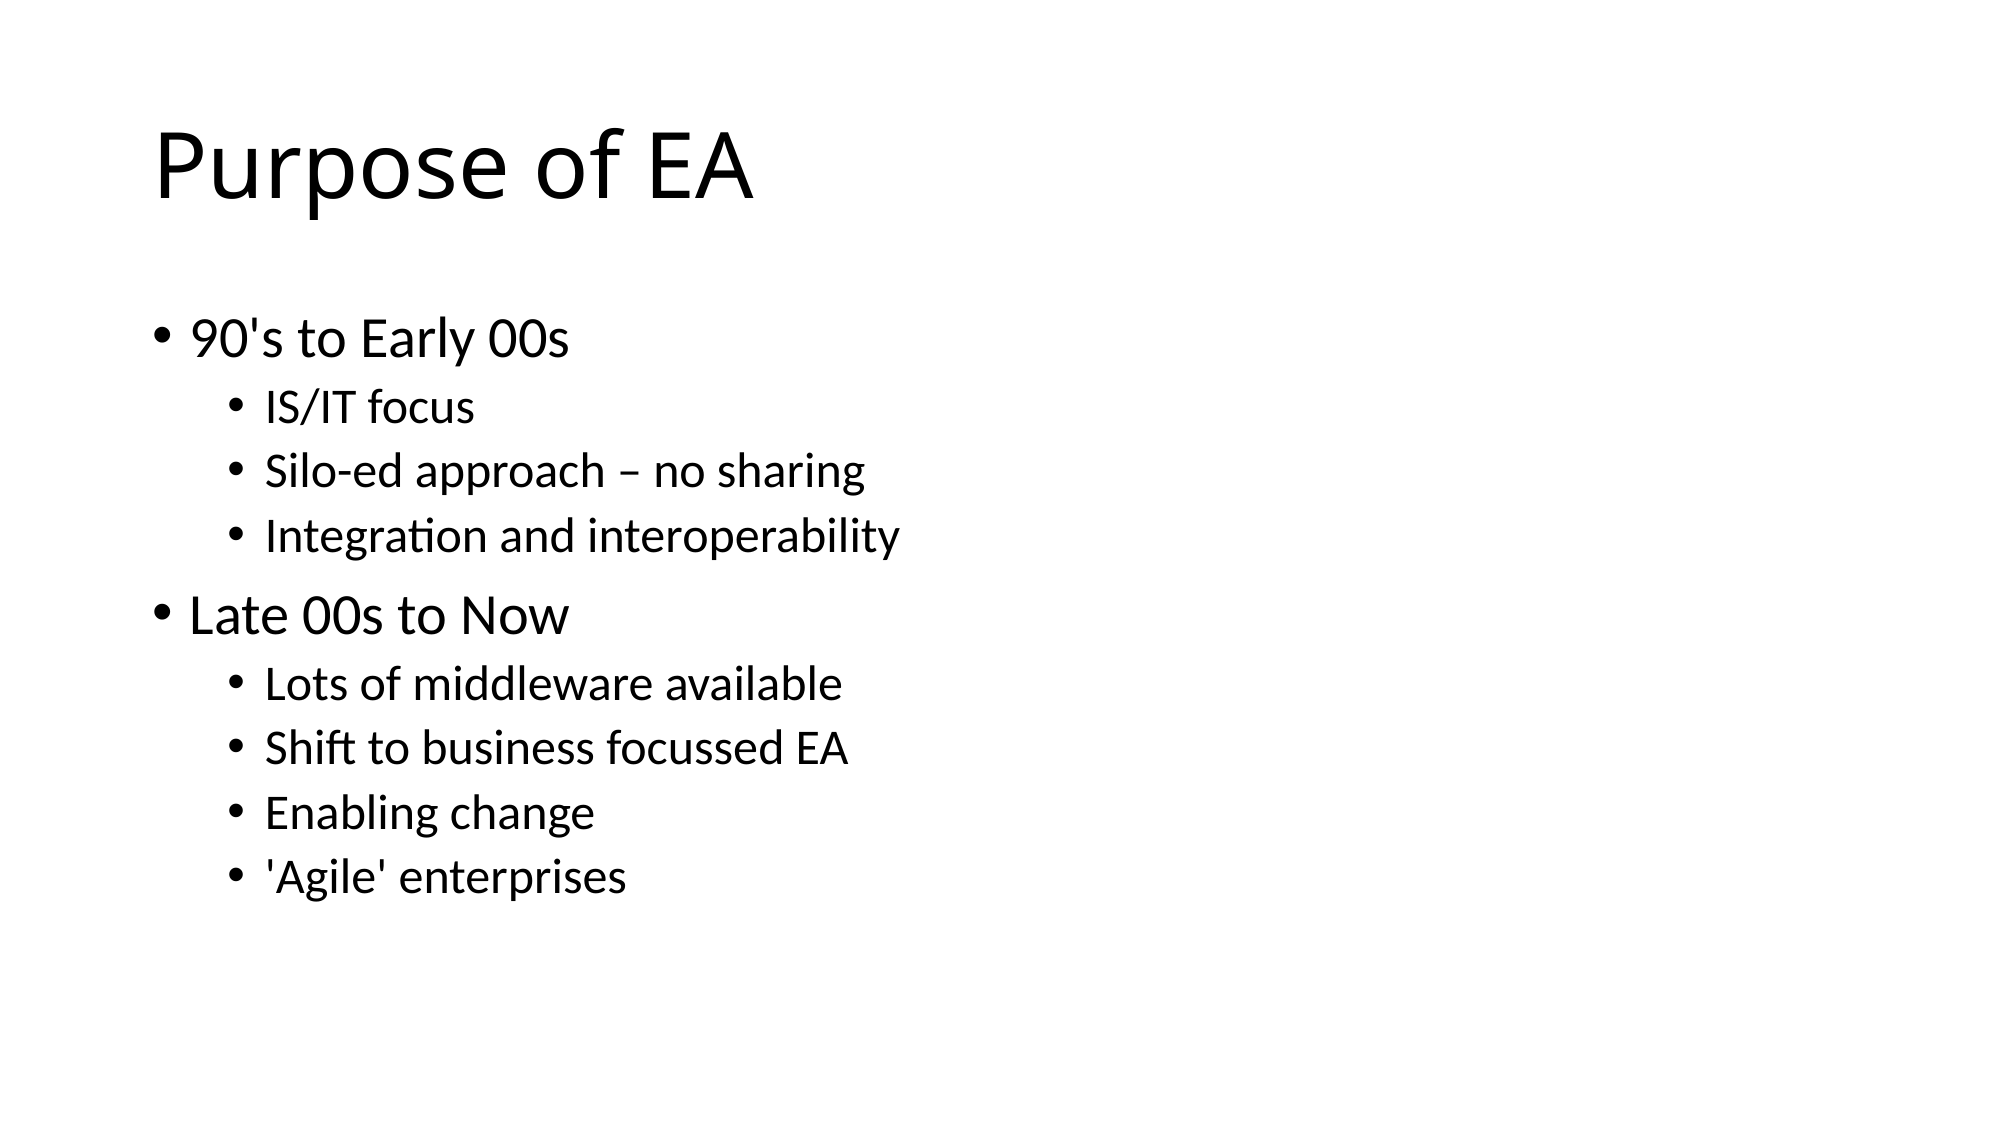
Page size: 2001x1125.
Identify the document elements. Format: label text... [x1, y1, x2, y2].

list 90's to Early 00s IS/IT focus Silo-ed approach – no sharing Integration and interoperability Late 00s to Now Lots of middleware available Shift to business focussed EA Enabling change 'Agile' enterprises [137, 299, 1863, 1014]
title Purpose of EA [137, 59, 1863, 278]
